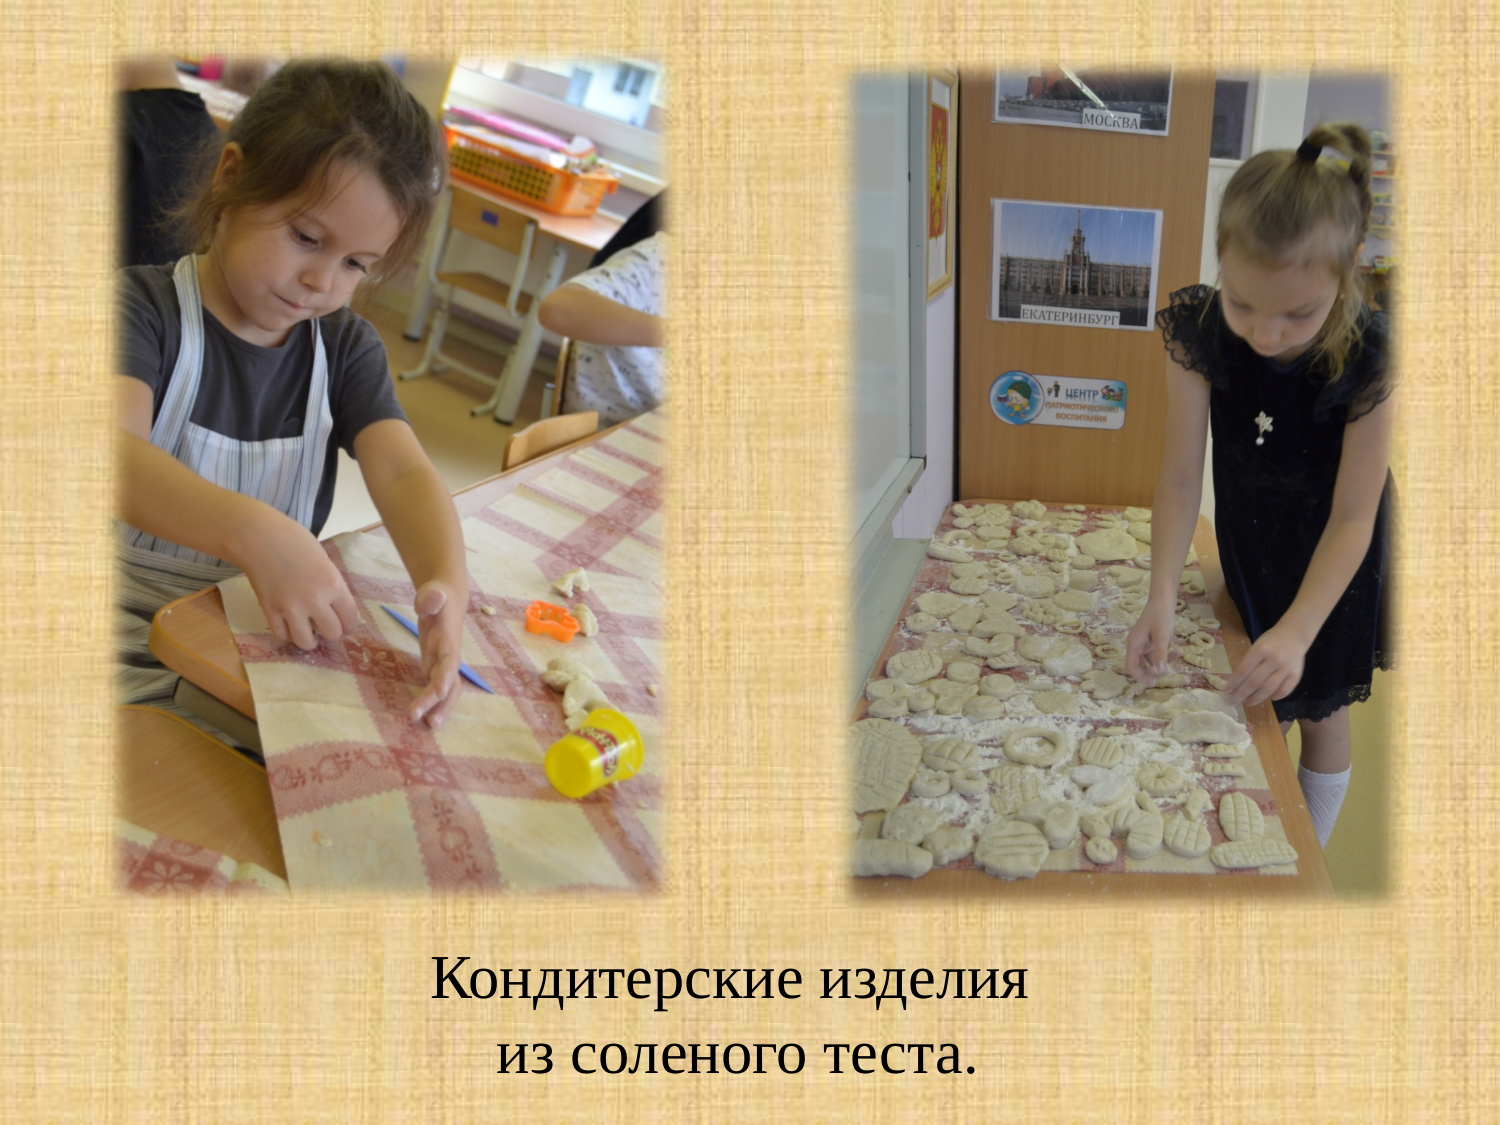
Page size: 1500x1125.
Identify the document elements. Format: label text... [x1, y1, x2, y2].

text_box Кондитерские изделия из соленого теста. [312, 928, 1164, 1094]
picture [0, 0, 1500, 1125]
